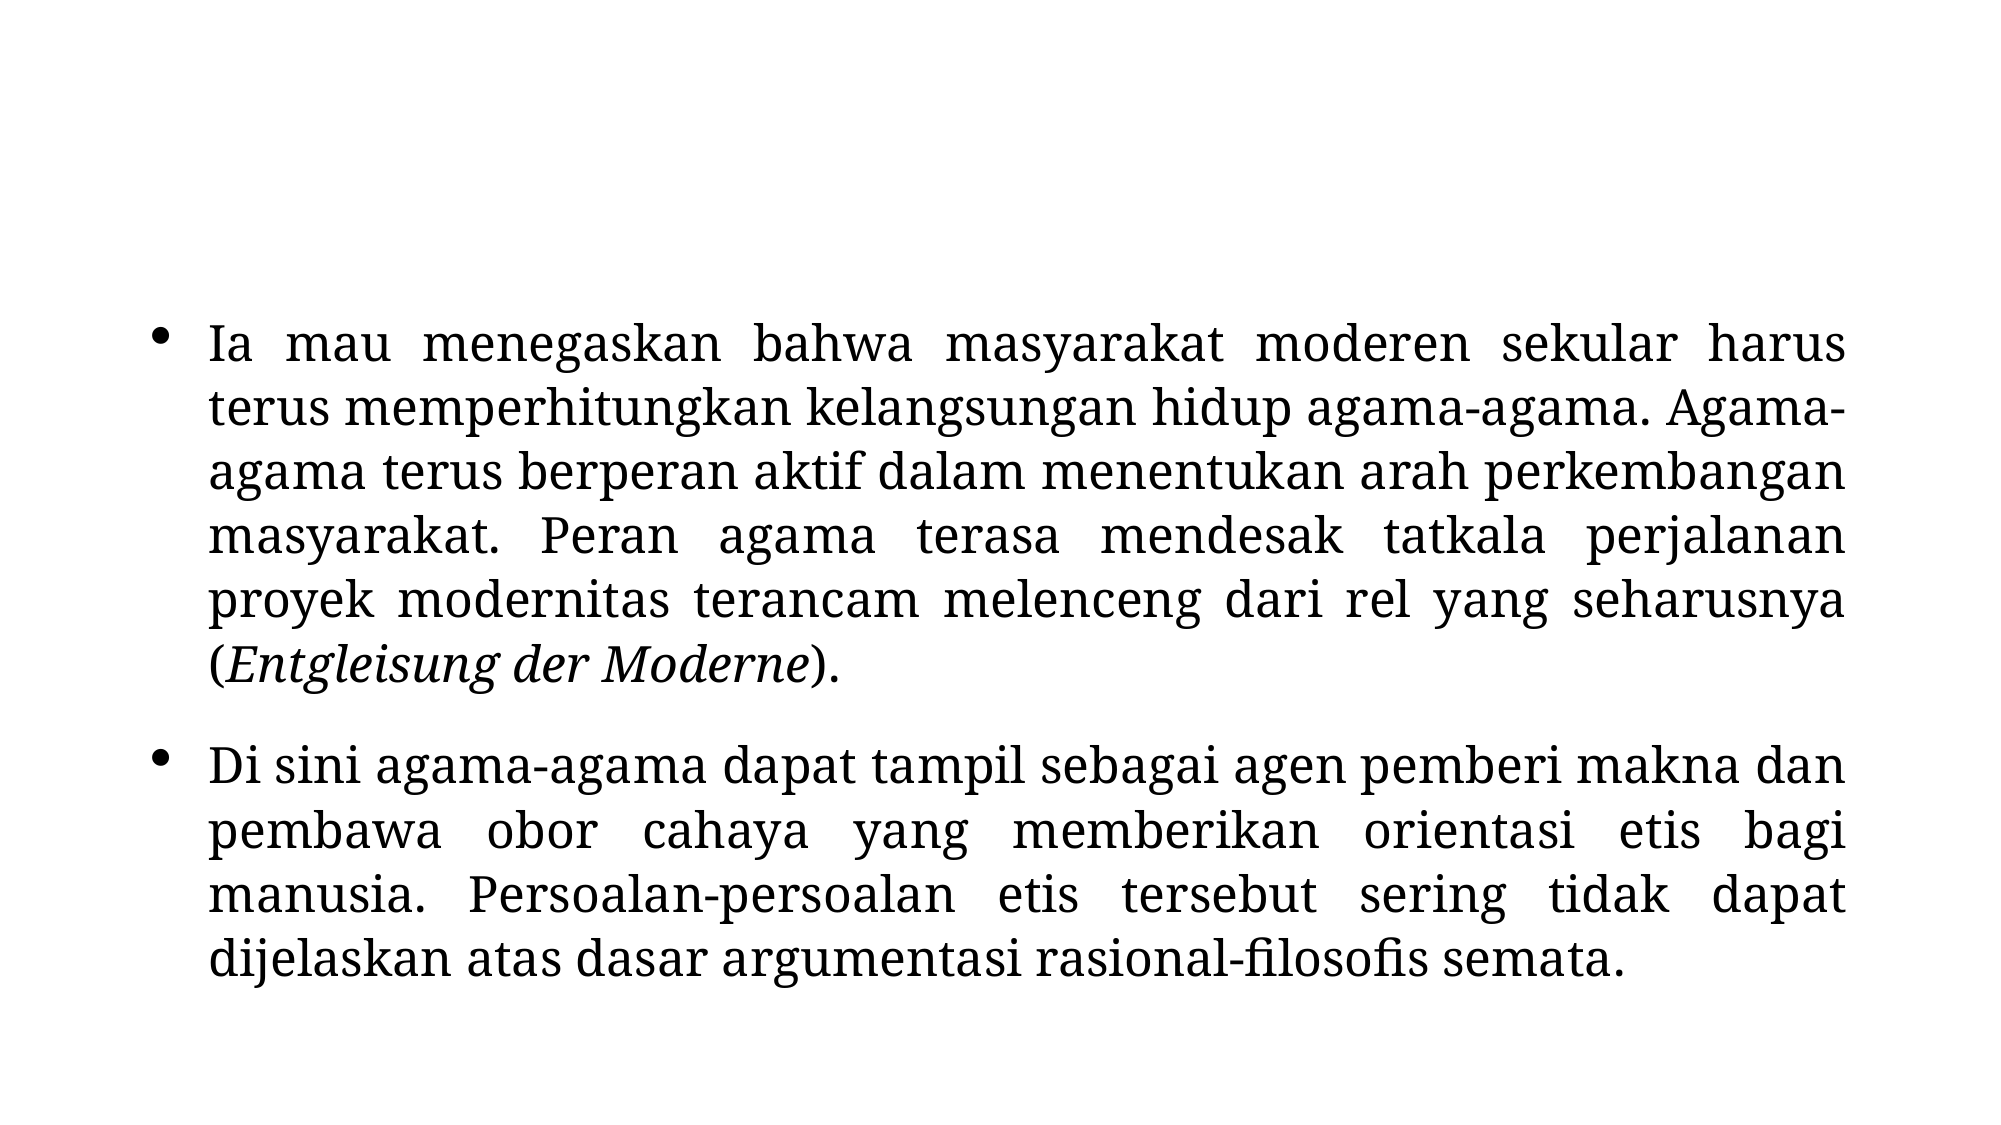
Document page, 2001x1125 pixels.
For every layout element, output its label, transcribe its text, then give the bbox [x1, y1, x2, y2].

list Ia mau menegaskan bahwa masyarakat moderen sekular harus terus memperhitungkan kelangsungan hidup agama-agama. Agama-agama terus berperan aktif dalam menentukan arah perkembangan masyarakat. Peran agama terasa mendesak tatkala perjalanan proyek modernitas terancam melenceng dari rel yang seharusnya (Entgleisung der Moderne). Di sini agama-agama dapat tampil sebagai agen pemberi makna dan pembawa obor cahaya yang memberikan orientasi etis bagi manusia. Persoalan-persoalan etis tersebut sering tidak dapat dijelaskan atas dasar argumentasi rasional-filosofis semata. [137, 299, 1863, 1091]
